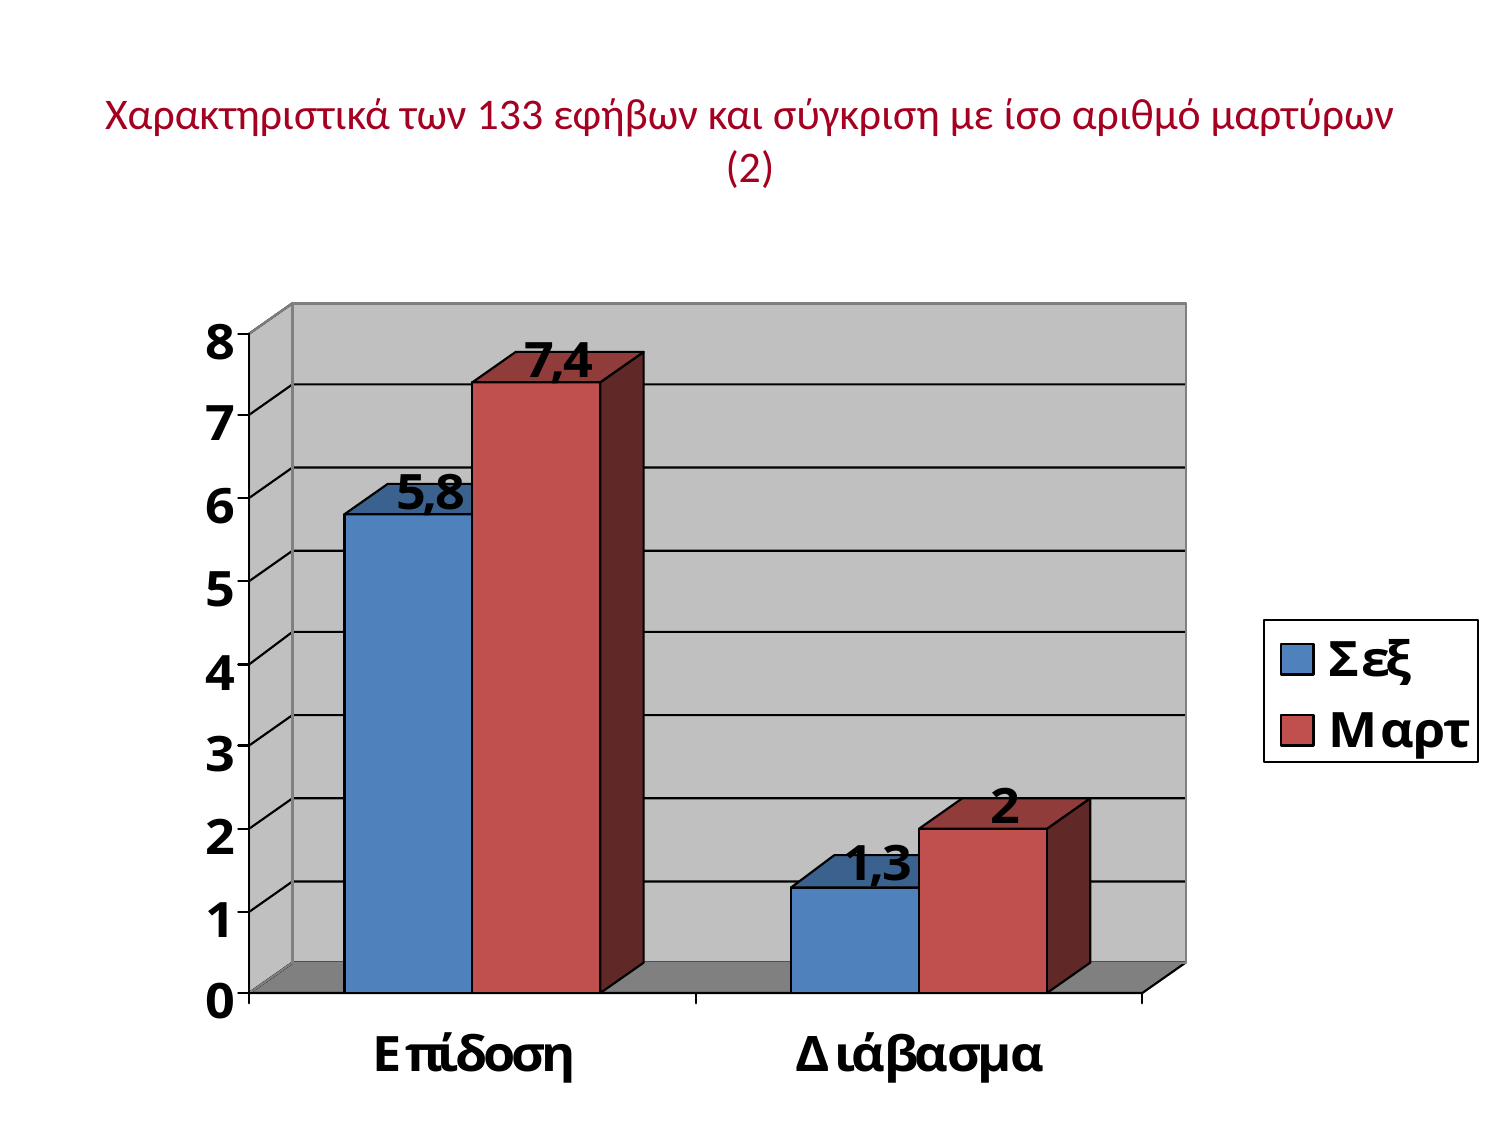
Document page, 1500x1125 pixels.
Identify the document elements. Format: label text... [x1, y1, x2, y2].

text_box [112, 258, 1500, 1125]
title Χαρακτηριστικά των 133 εφήβων και σύγκριση με ίσο αριθμό μαρτύρων (2) [75, 45, 1425, 233]
